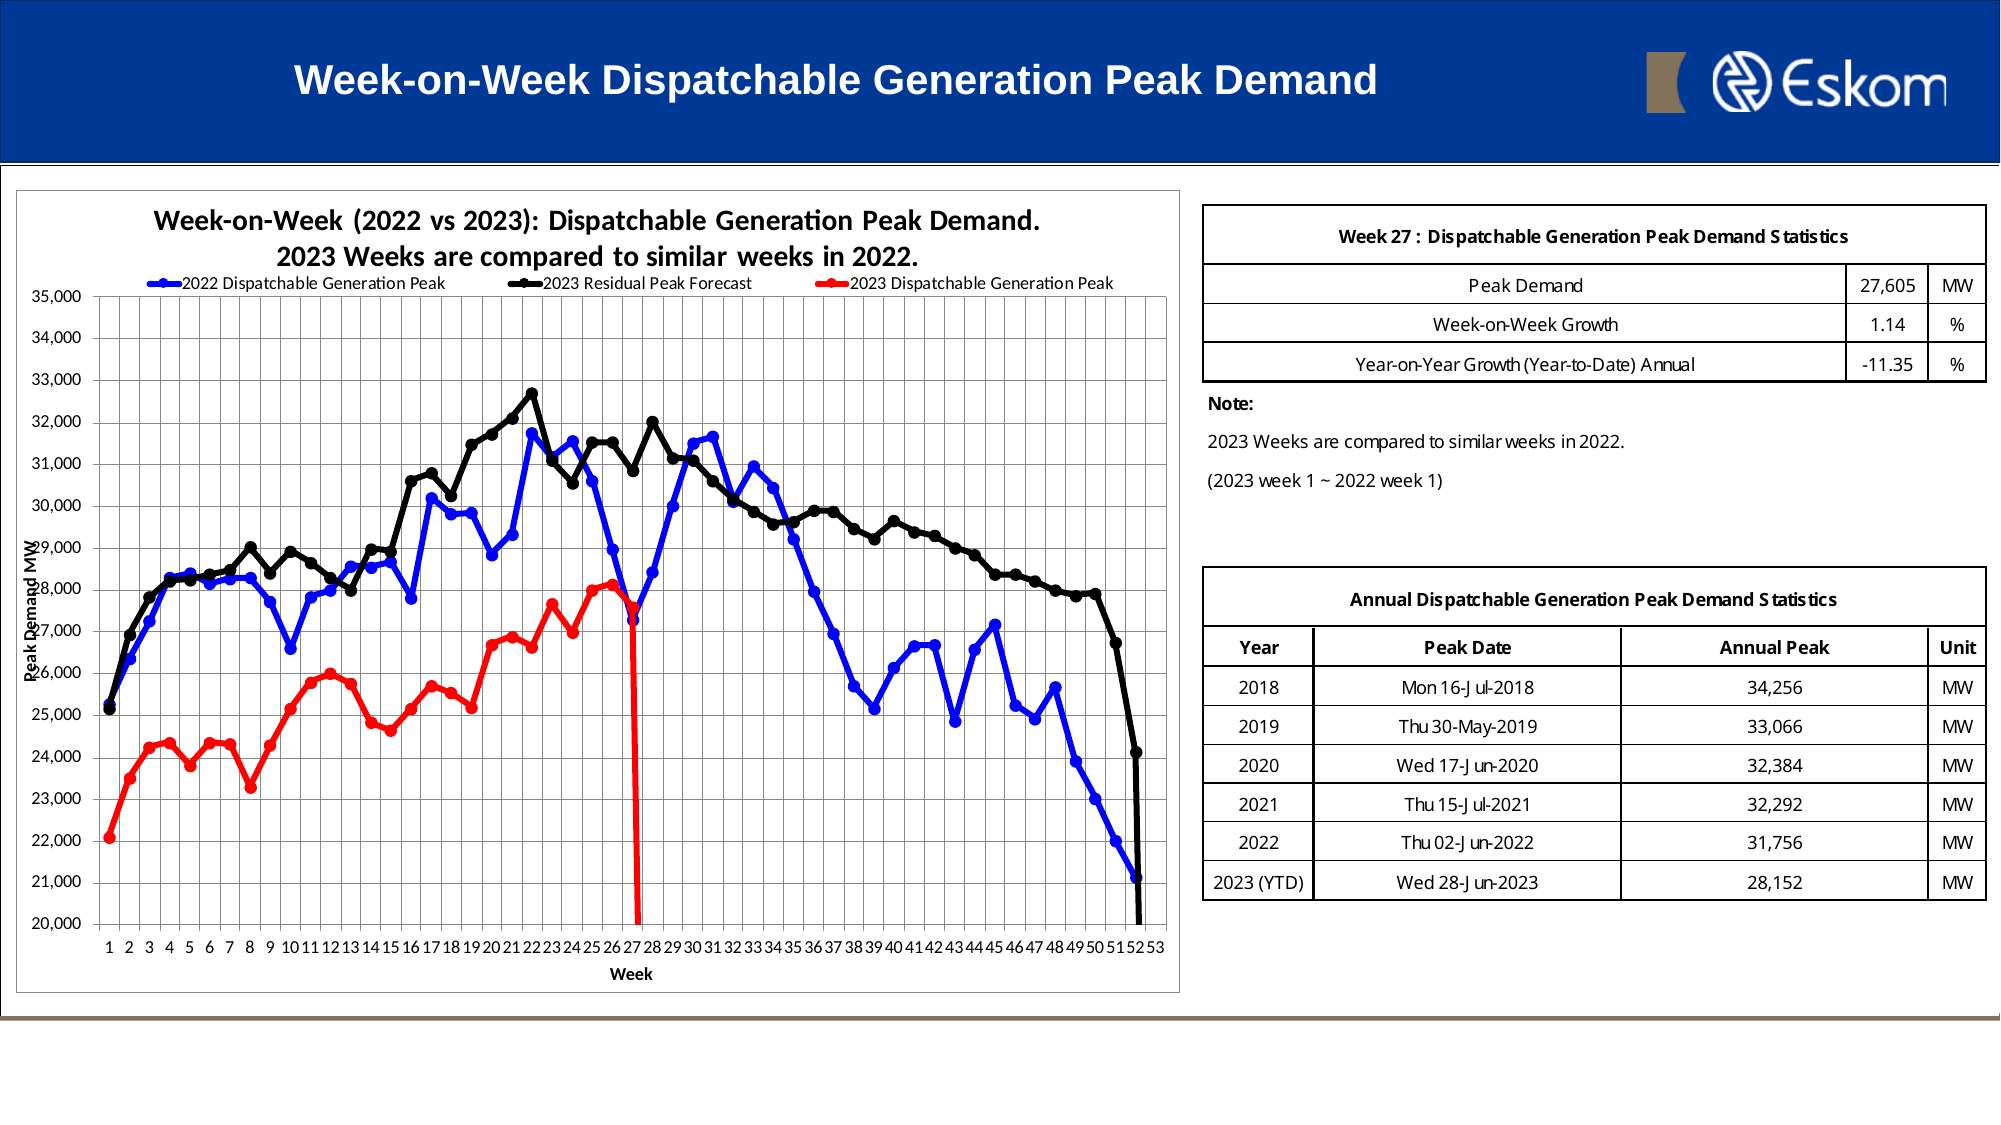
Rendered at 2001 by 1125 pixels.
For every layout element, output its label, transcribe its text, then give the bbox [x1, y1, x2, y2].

text_box Week-on-Week Dispatchable Generation Peak Demand [279, 27, 1426, 137]
picture [0, 164, 2000, 1018]
